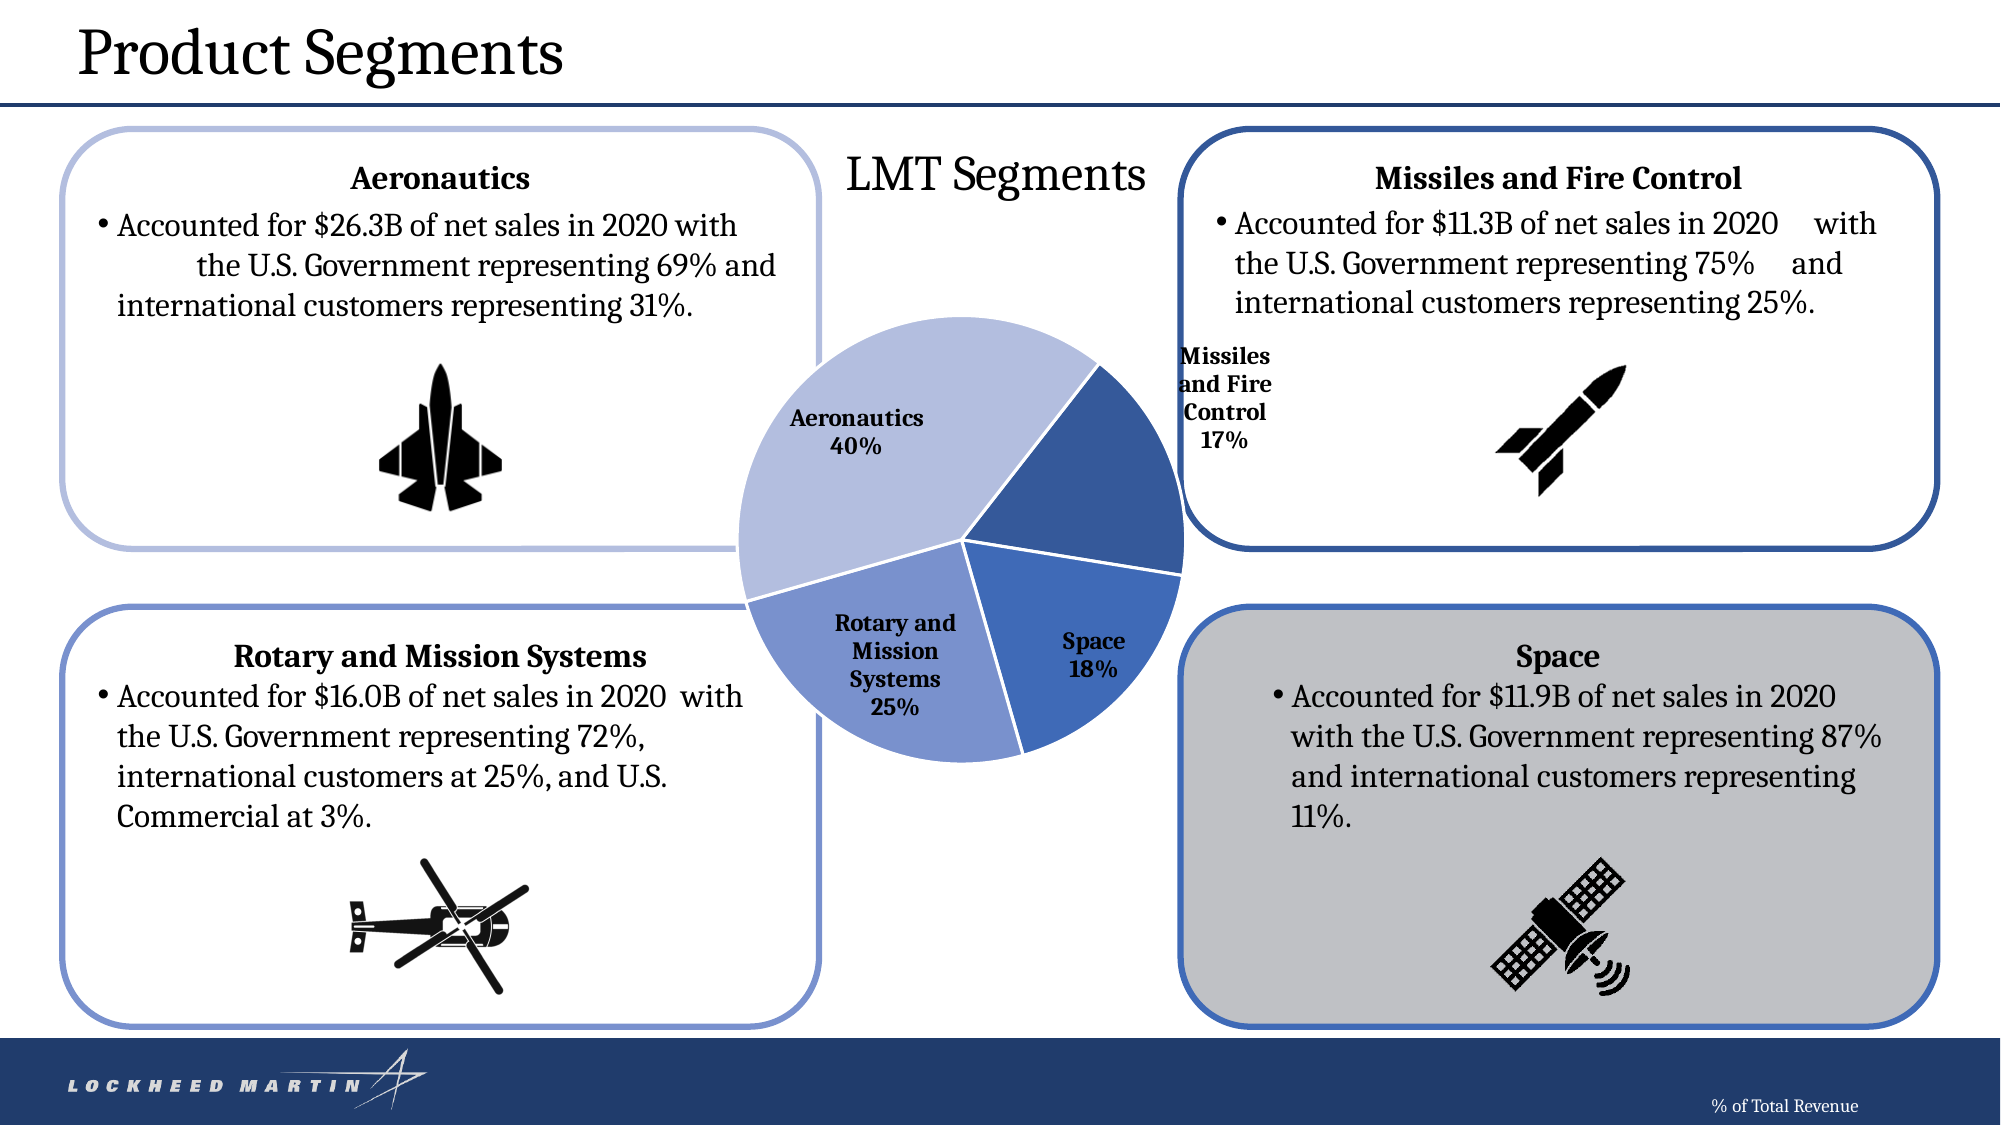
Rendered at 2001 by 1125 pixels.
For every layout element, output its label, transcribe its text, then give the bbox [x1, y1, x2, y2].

text_box Aeronautics Accounted for $26.3B of net sales in 2020 with the U.S. Government representing 69% and international customers representing 31%. [61, 127, 609, 550]
text_box Rotary and Mission Systems Accounted for $16.0B of net sales in 2020 with the U.S. Government representing 72%, international customers at 25%, and U.S. Commercial at 3%. [61, 605, 821, 1028]
chart [609, 118, 1390, 923]
text_box Missiles and Fire Control Accounted for $11.3B of net sales in 2020 with the U.S. Government representing 75% and international customers representing 25%. [1390, 127, 1939, 550]
title Product Segments [62, 8, 1938, 97]
text_box Space Accounted for $11.9B of net sales in 2020 with the U.S. Government representing 87% and international customers representing 11%. [1179, 605, 1939, 1028]
text_box % of Total Revenue [1696, 1086, 1938, 1124]
picture [1484, 358, 1636, 517]
picture [337, 855, 539, 997]
picture [1490, 856, 1630, 996]
picture [337, 334, 543, 540]
